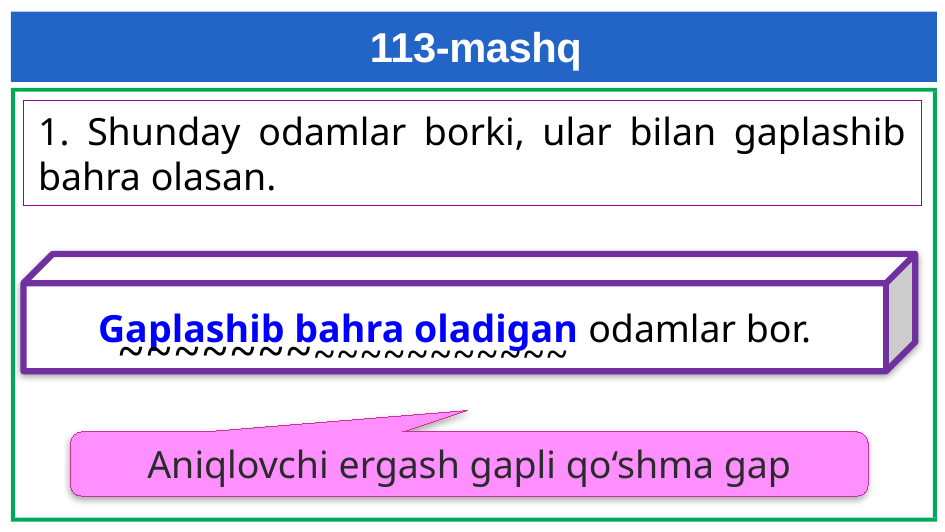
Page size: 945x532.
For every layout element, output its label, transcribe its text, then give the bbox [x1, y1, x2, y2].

text_box ⁓⁓⁓⁓⁓⁓⁓⁓⁓⁓⁓⁓⁓⁓⁓⁓⁓⁓ [102, 312, 584, 388]
text_box 1. Shunday odamlar borki, ular bilan gaplashib bahra olasan. [23, 100, 922, 206]
title 113-mashq [18, 17, 934, 82]
text_box Gaplashib bahra oladigan odamlar bor. [20, 250, 919, 375]
text_box Aniqlovchi ergash gapli qo‘shma gap [70, 410, 869, 497]
